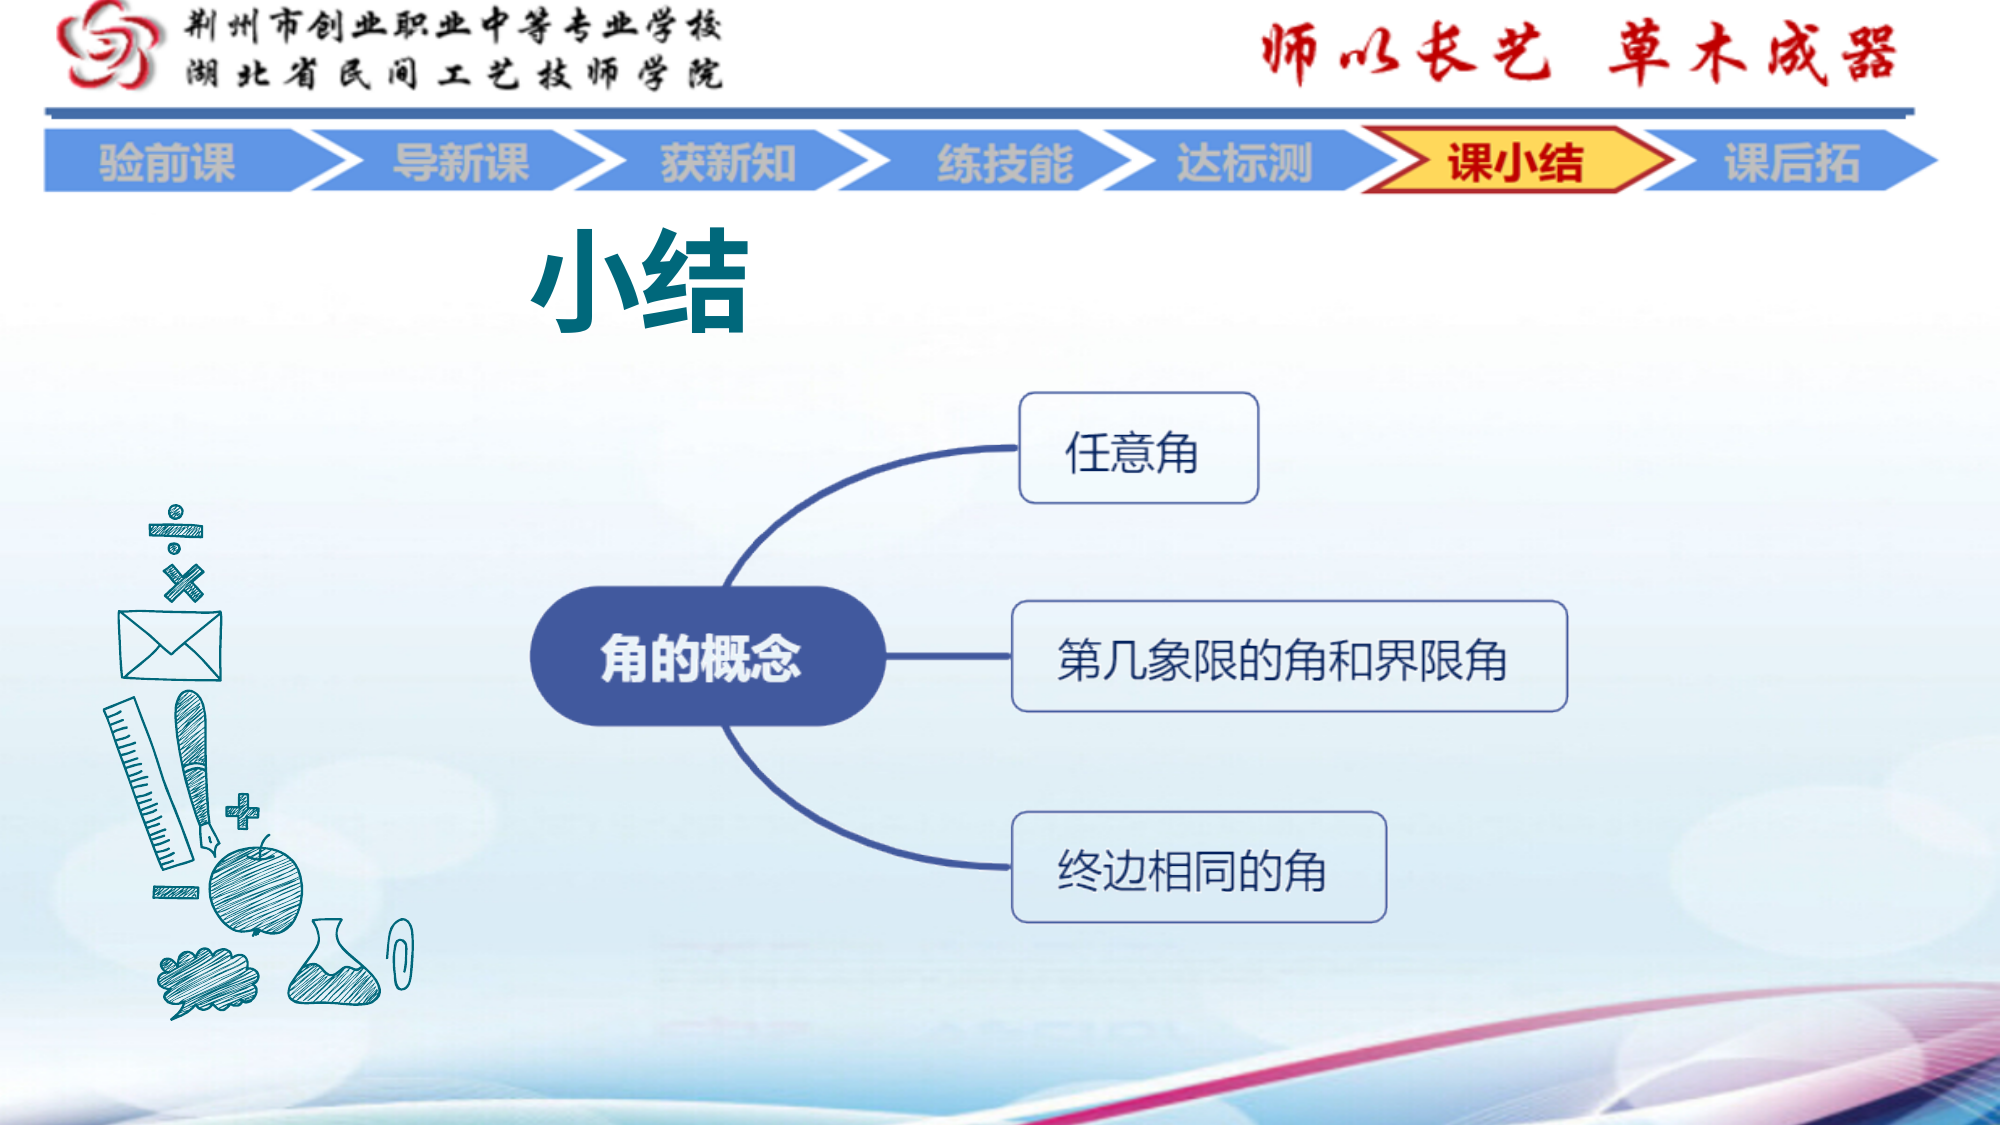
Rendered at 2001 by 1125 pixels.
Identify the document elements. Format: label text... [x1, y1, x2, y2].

text_box [385, 918, 414, 991]
text_box [117, 609, 223, 682]
text_box [152, 834, 166, 841]
text_box [162, 563, 205, 603]
text_box [208, 833, 304, 937]
text_box [167, 542, 181, 555]
text_box [225, 792, 260, 831]
text_box [208, 836, 213, 844]
text_box [102, 696, 195, 871]
text_box 小结 [513, 213, 769, 353]
picture [0, 0, 2000, 1125]
text_box [174, 689, 221, 858]
text_box [168, 504, 184, 520]
text_box [287, 918, 381, 1006]
text_box [152, 885, 200, 900]
text_box [148, 523, 204, 539]
text_box [157, 947, 260, 1021]
